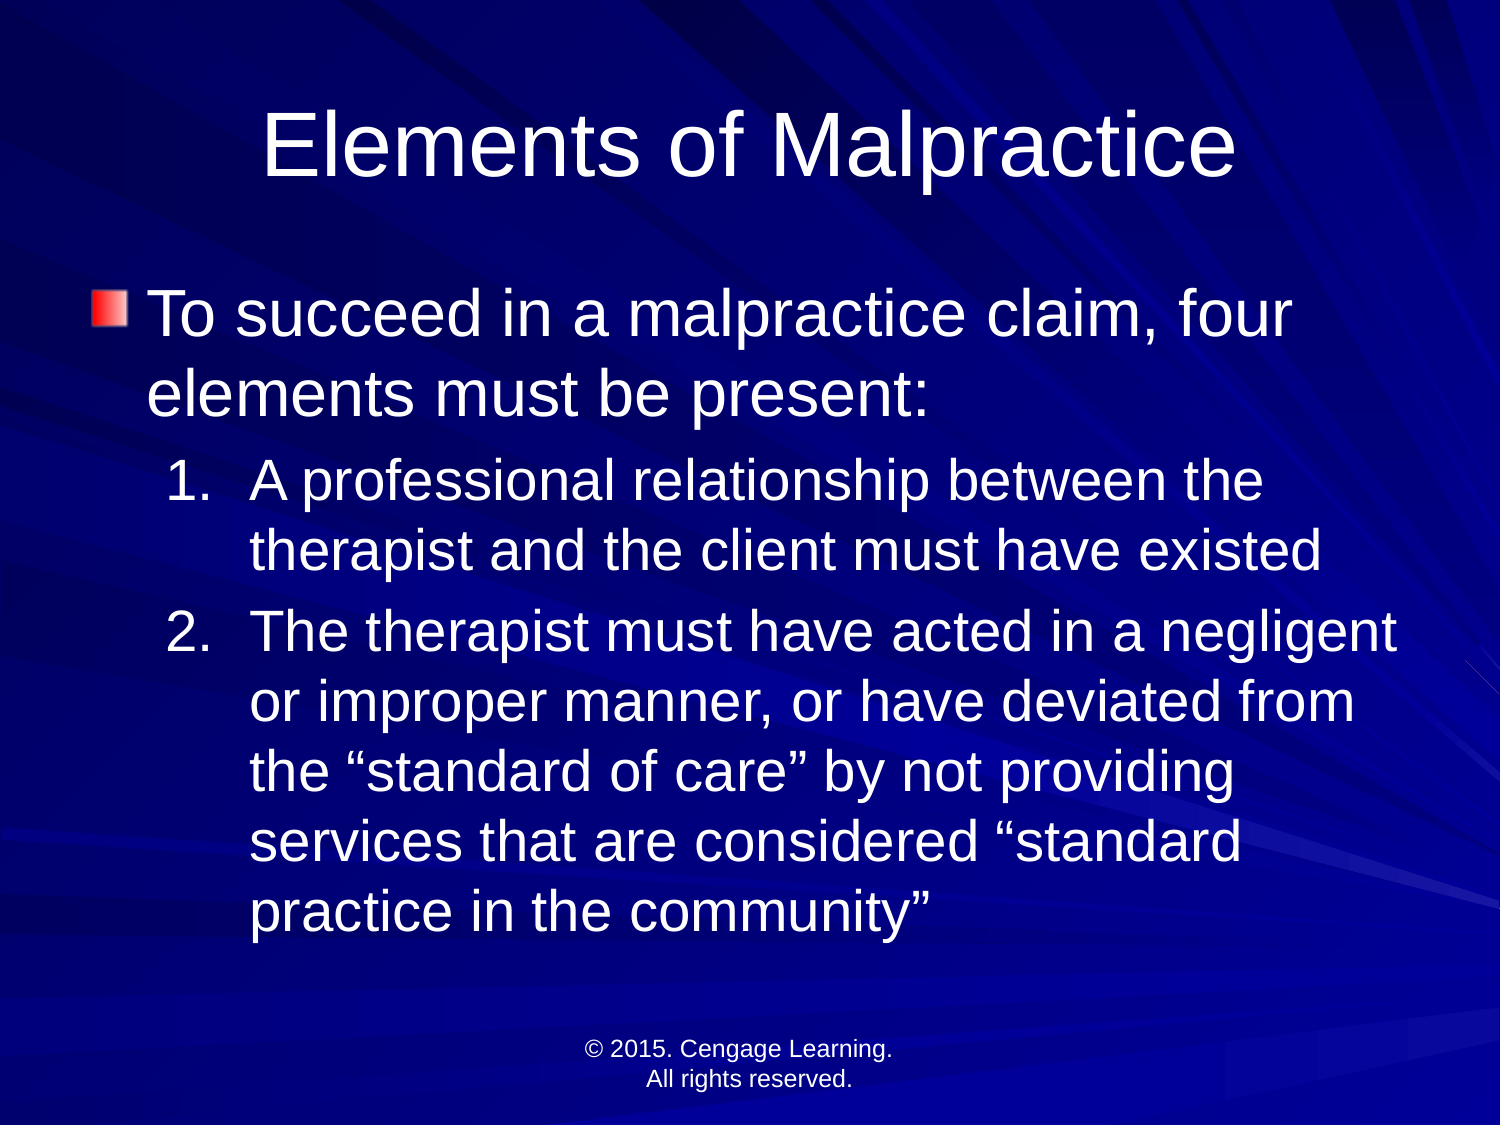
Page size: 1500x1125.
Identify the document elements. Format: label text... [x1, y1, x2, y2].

title Elements of Malpractice [74, 45, 1426, 234]
picture [90, 288, 132, 331]
list To succeed in a malpractice claim, four elements must be present: A professional relationship between the therapist and the client must have existed The therapist must have acted in a negligent or improper manner, or have deviated from the “standard of care” by not providing services that are considered “standard practice in the community” [74, 262, 1426, 1006]
footer © 2015. Cengage Learning. All rights reserved. [512, 1024, 988, 1101]
